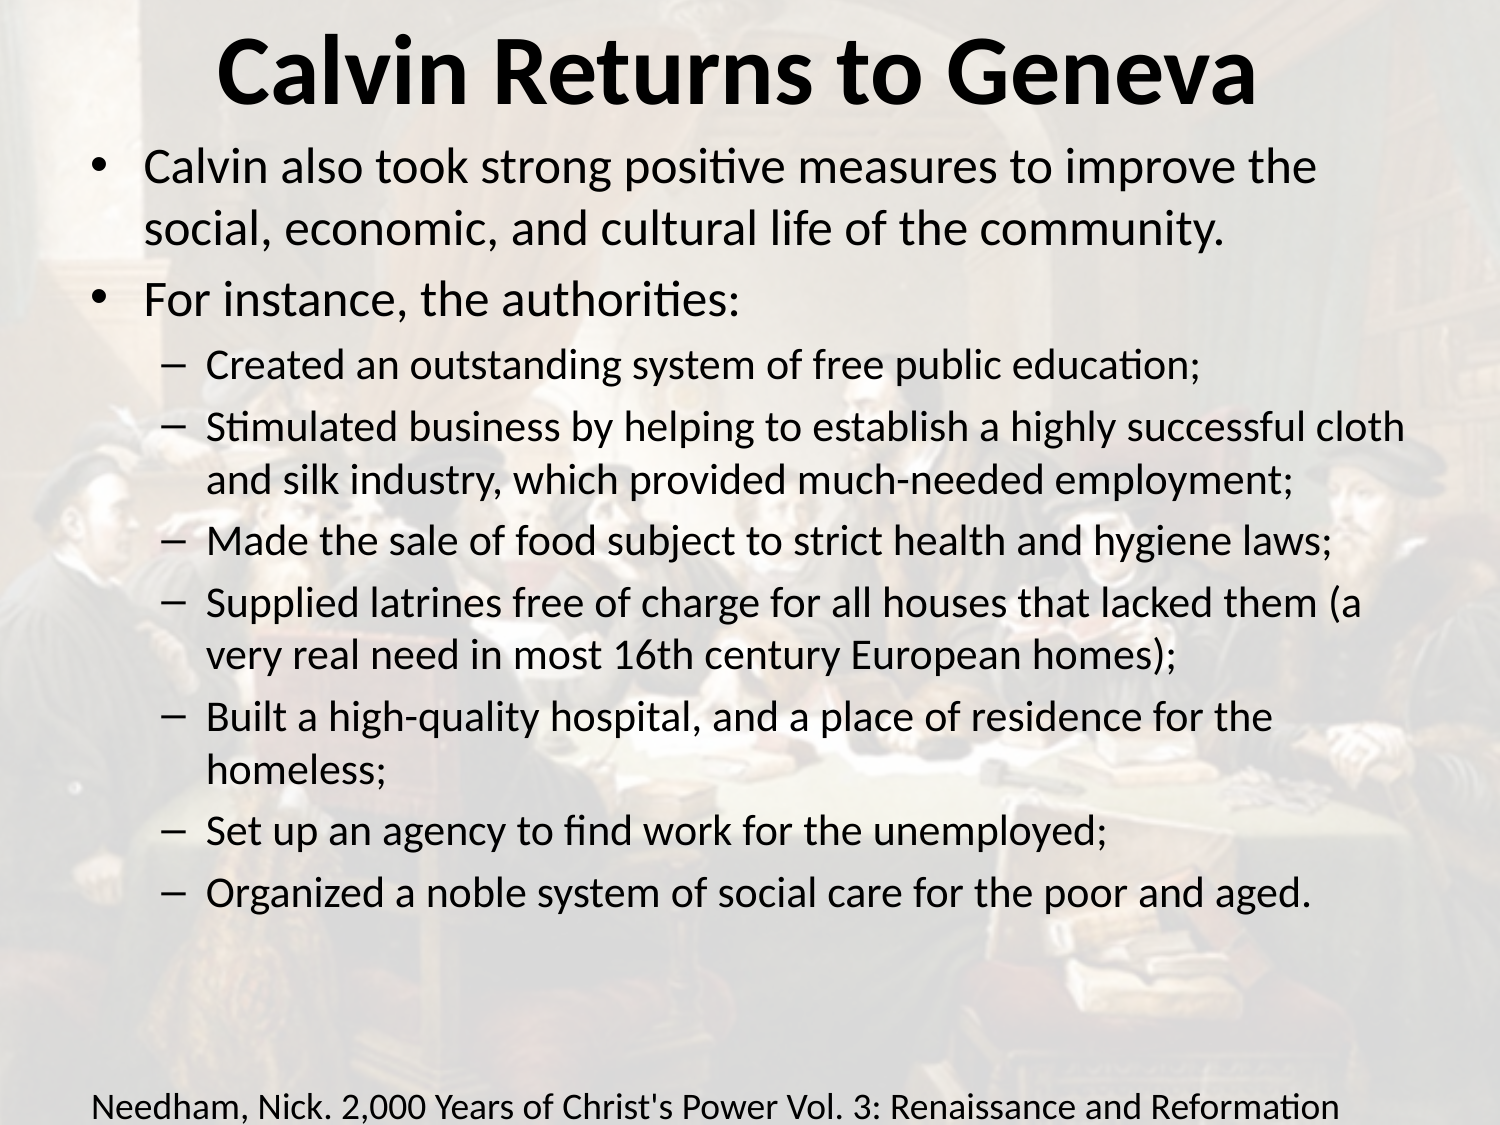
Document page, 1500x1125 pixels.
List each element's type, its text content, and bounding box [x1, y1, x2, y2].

text_box Needham, Nick. 2,000 Years of Christ's Power Vol. 3: Renaissance and Reformation [76, 1075, 1500, 1125]
list Calvin also took strong positive measures to improve the social, economic, and cultural life of the community. For instance, the authorities: Created an outstanding system of free public education; Stimulated business by helping to establish a highly successful cloth and silk industry, which provided much-needed employment; Made the sale of food subject to strict health and hygiene laws; Supplied latrines free of charge for all houses that lacked them (a very real need in most 16th century European homes); Built a high-quality hospital, and a place of residence for the homeless; Set up an agency to find work for the unemployed; Organized a noble system of social care for the poor and aged. [75, 125, 1425, 1075]
title Calvin Returns to Geneva [0, 4, 1500, 125]
